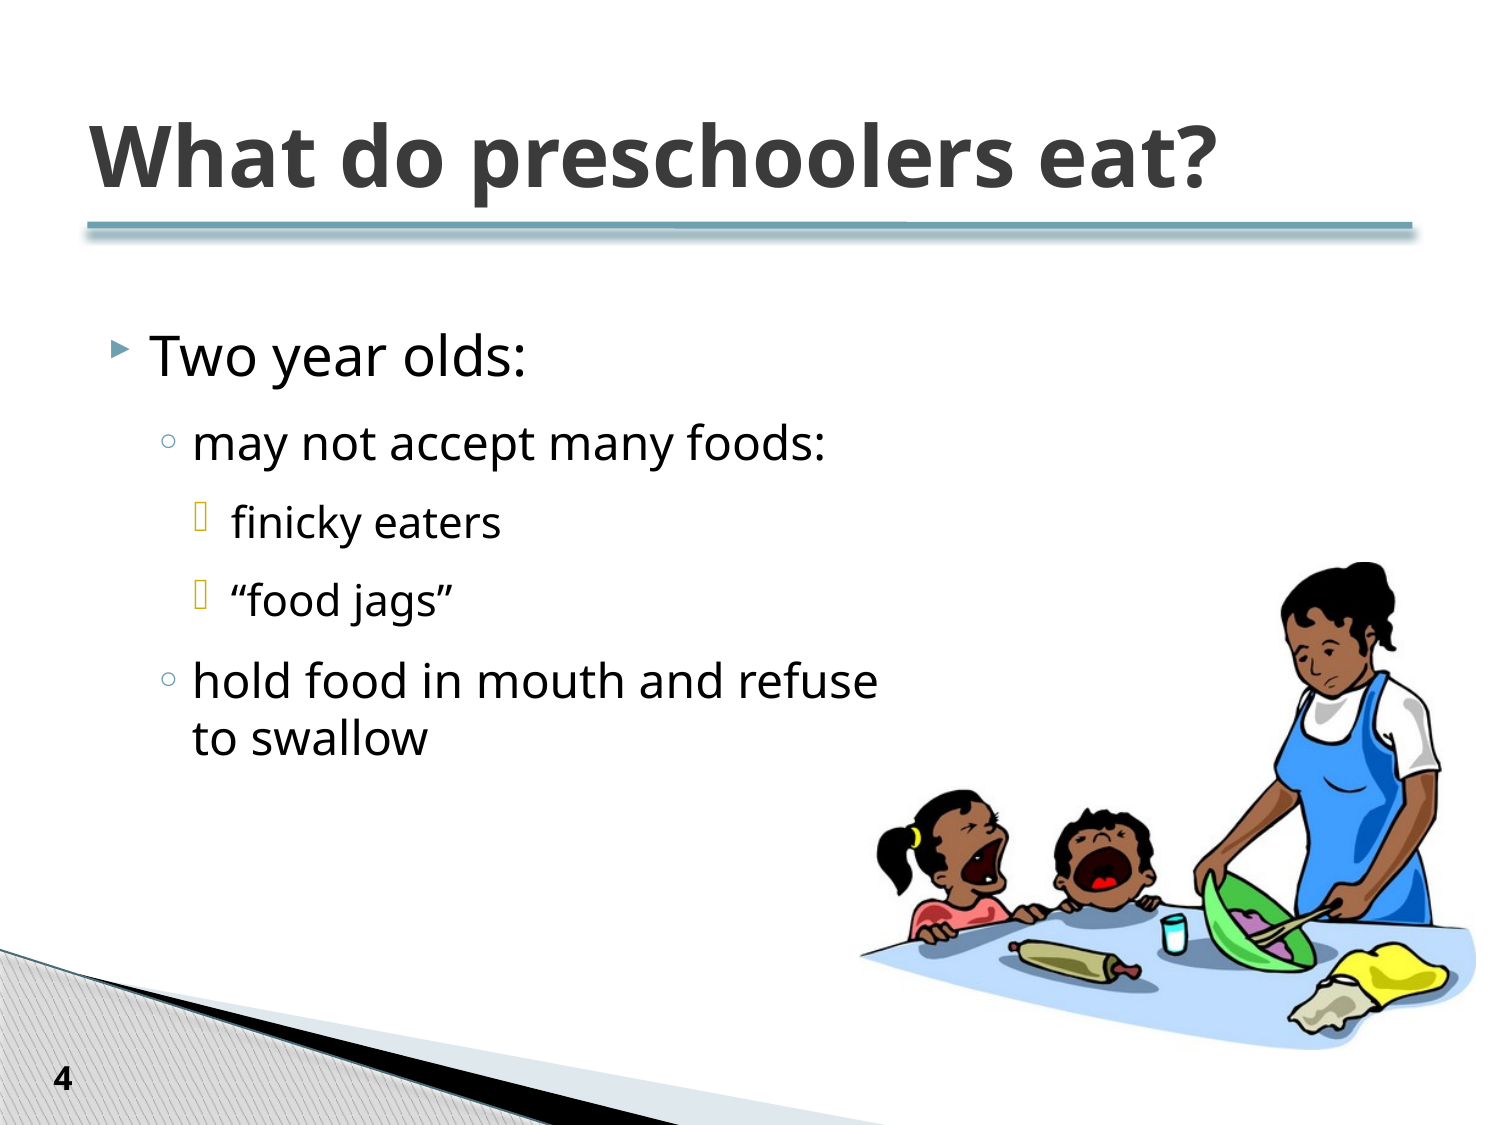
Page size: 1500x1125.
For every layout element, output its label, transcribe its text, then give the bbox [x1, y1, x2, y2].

list Two year olds: may not accept many foods: finicky eaters “food jags” hold food in mouth and refuse to swallow [74, 312, 951, 986]
picture [858, 562, 1476, 1051]
title What do preschoolers eat? [75, 45, 1425, 263]
slide_number 4 [0, 1050, 88, 1110]
